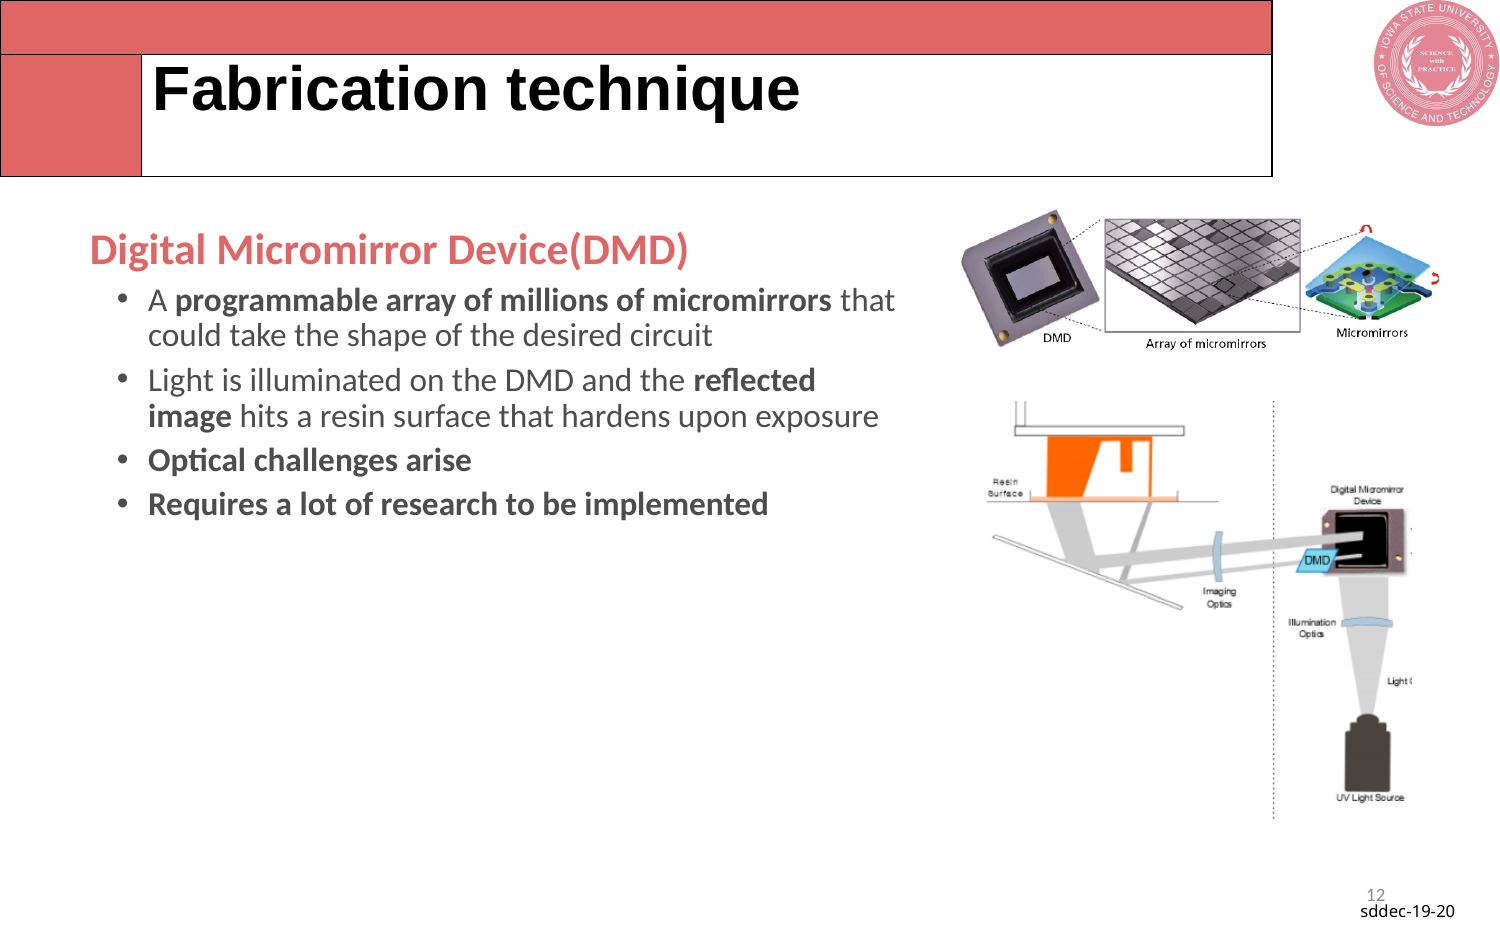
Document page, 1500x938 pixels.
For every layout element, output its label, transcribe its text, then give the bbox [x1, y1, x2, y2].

table_cell Fabrication technique [142, 55, 1271, 176]
picture [1372, 0, 1500, 127]
table_cell [1, 55, 141, 176]
text_box sddec-19-20 [1345, 886, 1500, 938]
picture [951, 204, 1450, 355]
slide_number ‹#› [1059, 868, 1397, 919]
list Digital Micromirror Device(DMD) A programmable array of millions of micromirrors that could take the shape of the desired circuit Light is illuminated on the DMD and the reflected image hits a resin surface that hardens upon exposure Optical challenges arise Requires a lot of research to be implemented [48, 220, 918, 819]
table_header [1, 1, 1271, 54]
picture [976, 400, 1413, 819]
